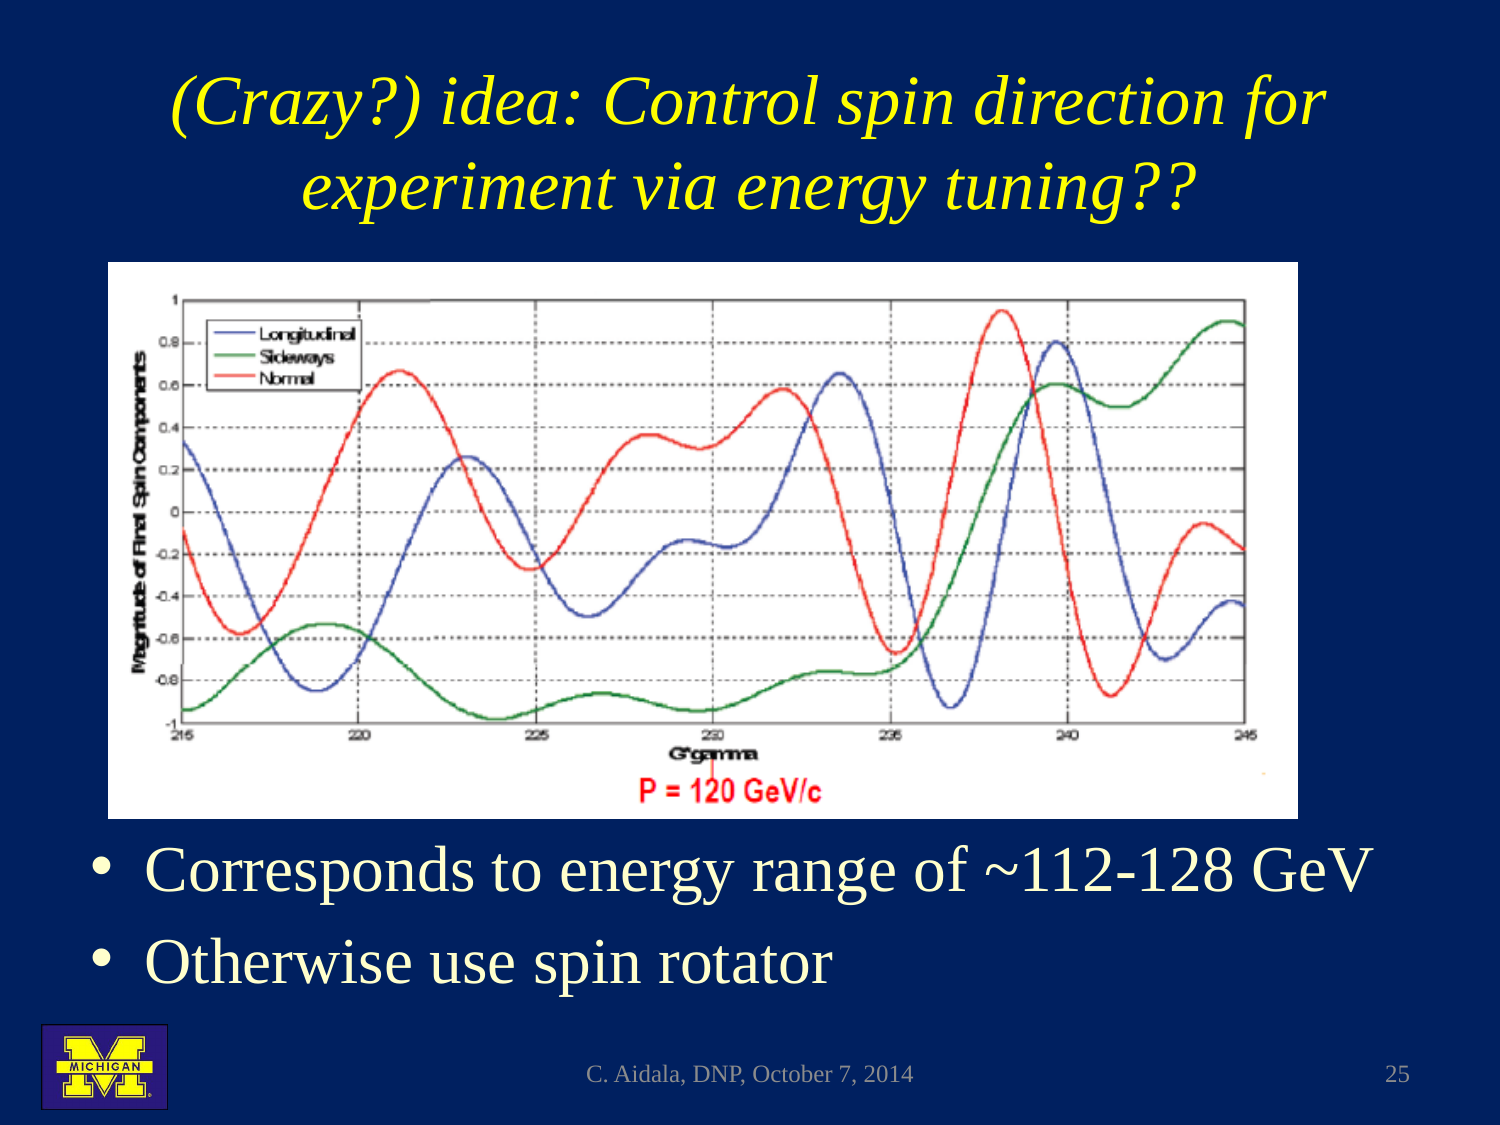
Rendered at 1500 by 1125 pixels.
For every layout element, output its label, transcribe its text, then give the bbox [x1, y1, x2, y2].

list Corresponds to energy range of ~112-128 GeV Otherwise use spin rotator [75, 818, 1425, 1005]
picture [108, 262, 1298, 819]
footer C. Aidala, DNP, October 7, 2014 [512, 1042, 988, 1103]
picture [41, 1024, 168, 1110]
slide_number 25 [1074, 1042, 1425, 1103]
title (Crazy?) idea: Control spin direction for experiment via energy tuning?? [75, 45, 1425, 233]
